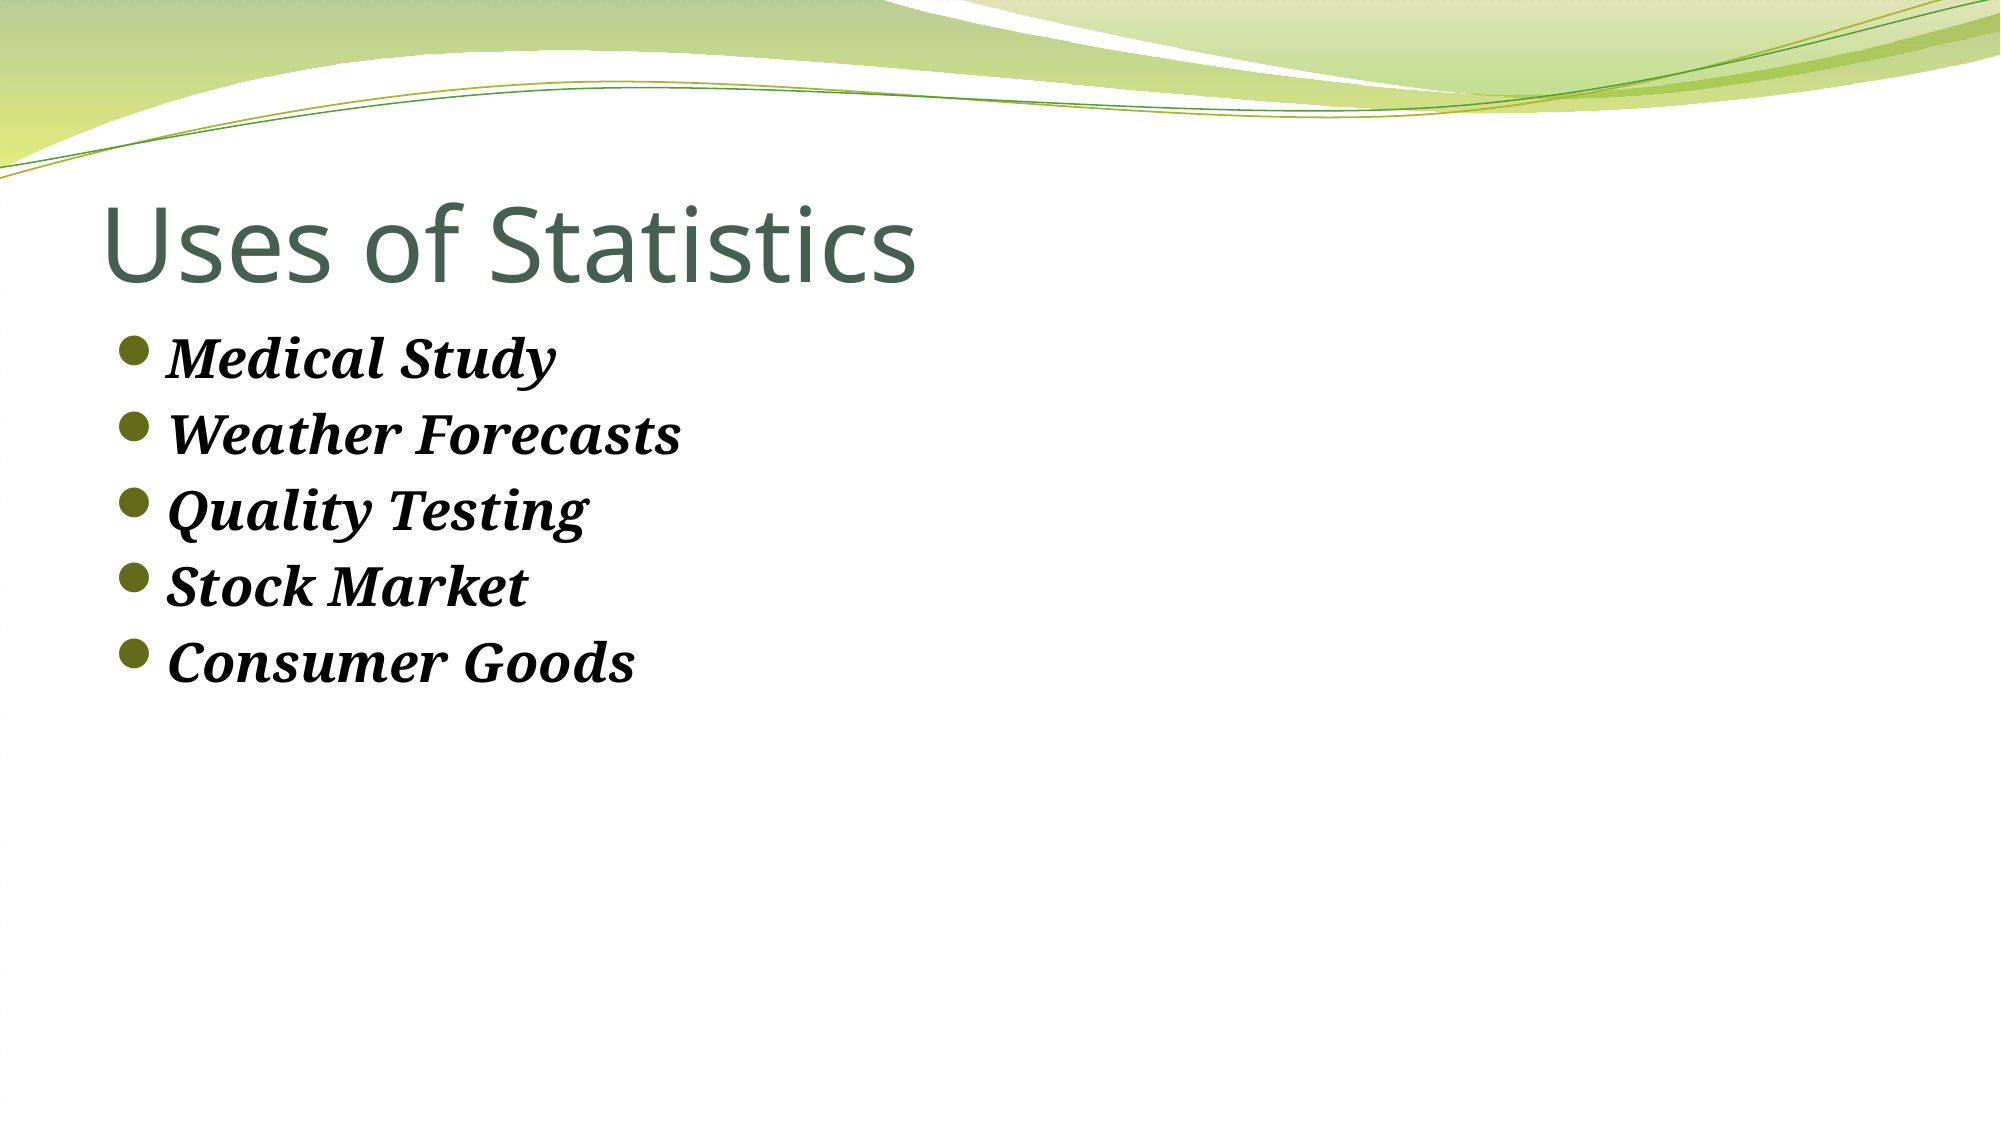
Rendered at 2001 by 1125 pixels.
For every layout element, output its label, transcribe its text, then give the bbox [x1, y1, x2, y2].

list Medical Study Weather Forecasts Quality Testing Stock Market Consumer Goods [99, 317, 1900, 1038]
title Uses of Statistics [99, 115, 1900, 303]
